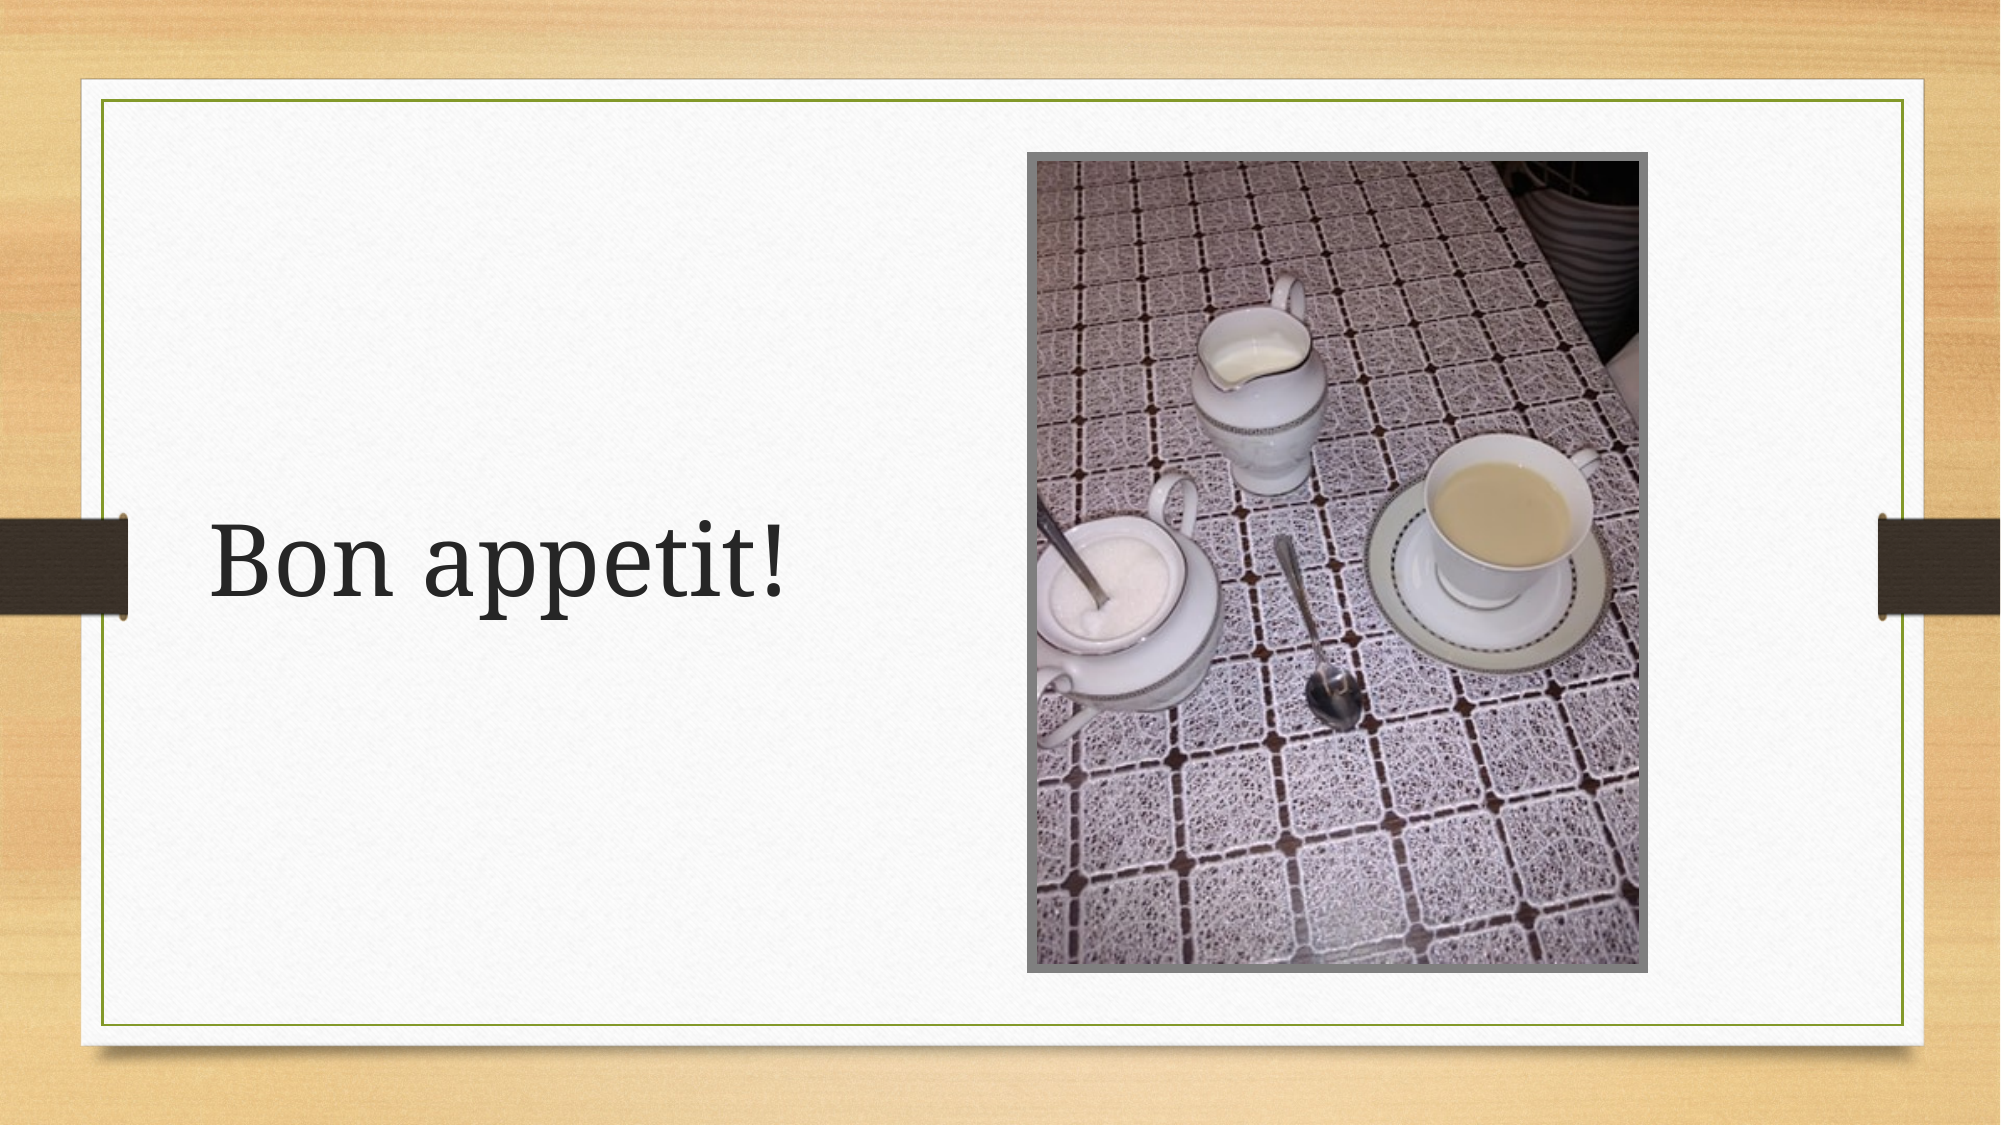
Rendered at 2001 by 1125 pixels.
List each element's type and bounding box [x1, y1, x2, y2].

text_box [0, 0, 2000, 1125]
picture [1036, 160, 1639, 965]
